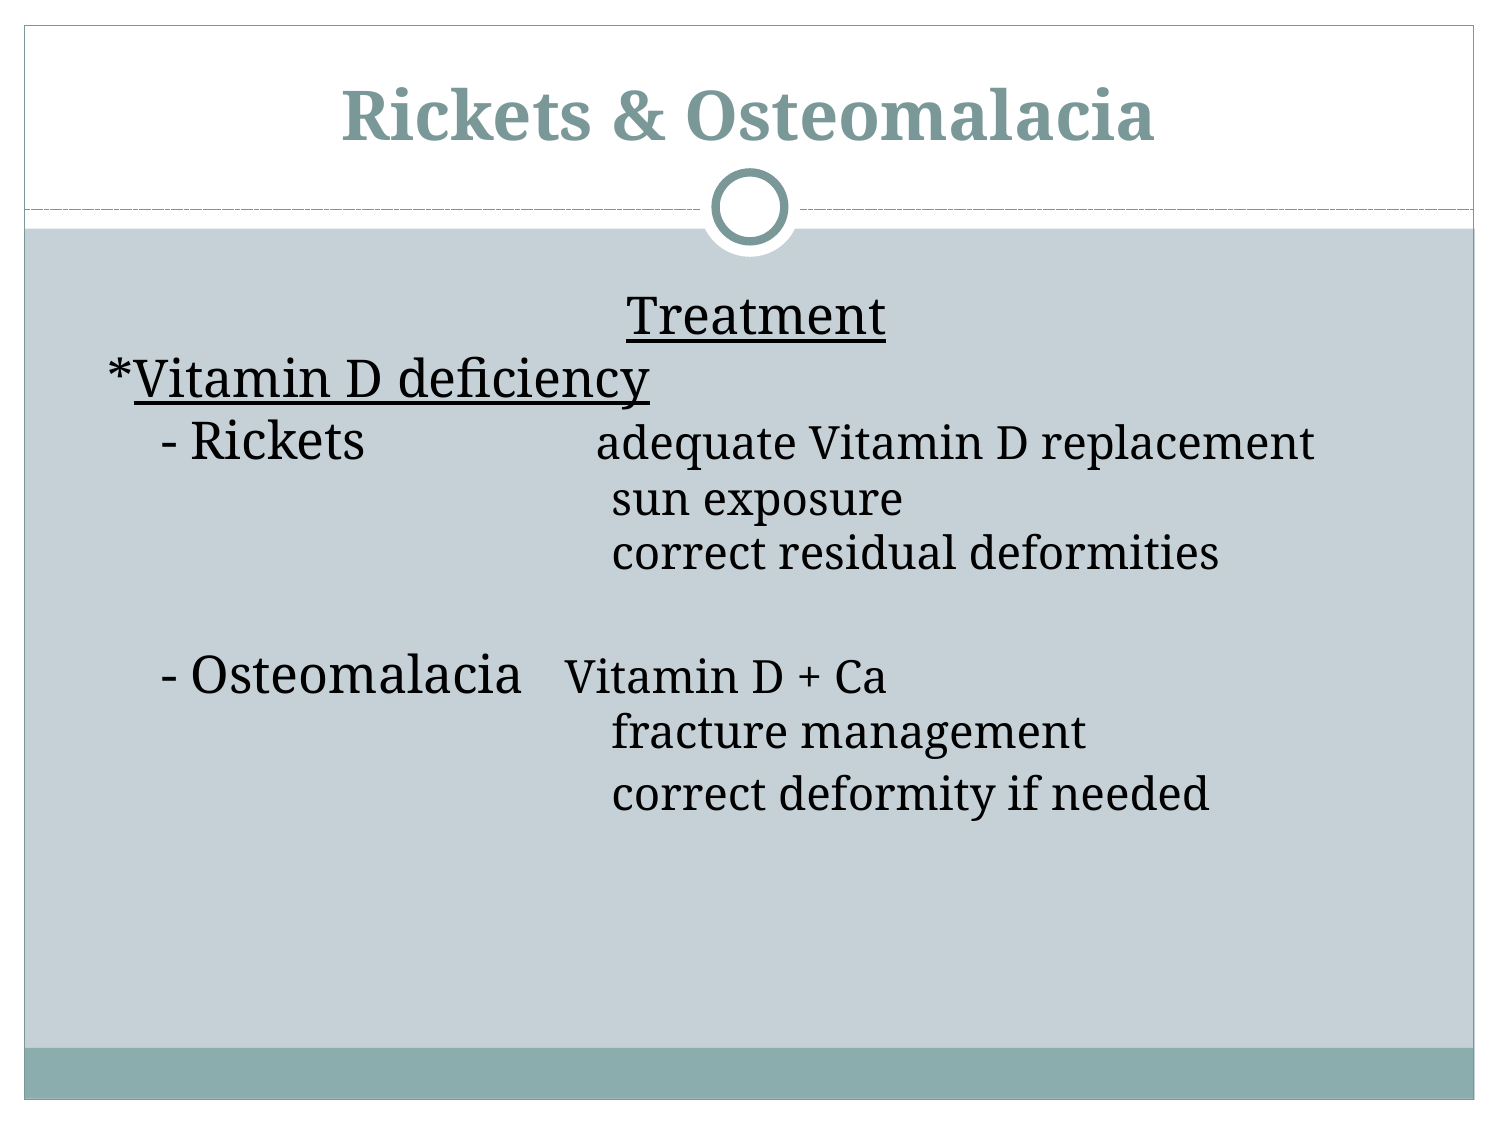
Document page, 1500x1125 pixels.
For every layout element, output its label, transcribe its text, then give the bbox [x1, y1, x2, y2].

title Rickets & Osteomalacia [48, 36, 1450, 163]
list Treatment *Vitamin D deficiency - Rickets adequate Vitamin D replacement sun exposure correct residual deformities - Osteomalacia Vitamin D + Ca fracture management correct deformity if needed [99, 286, 1413, 1001]
